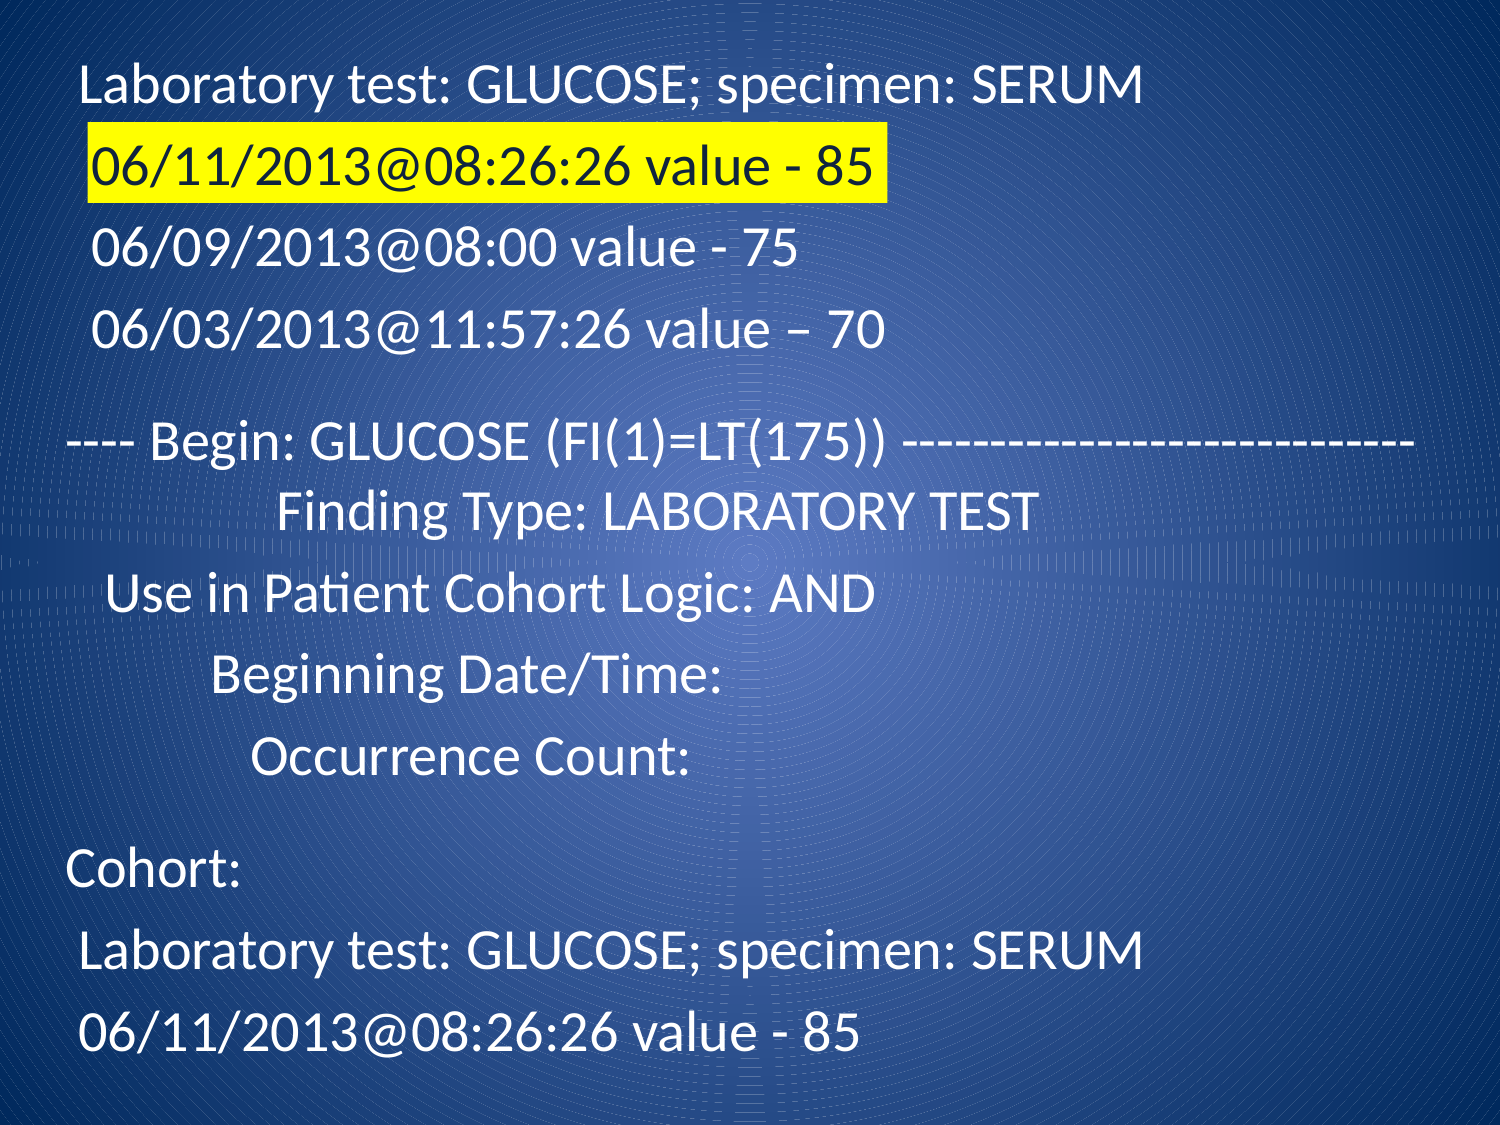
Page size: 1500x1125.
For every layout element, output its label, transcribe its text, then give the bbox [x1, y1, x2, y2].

list Laboratory test: GLUCOSE; specimen: SERUM 06/11/2013@08:26:26 value - 85 06/09/2013@08:00 value - 75 06/03/2013@11:57:26 value – 70 ---- Begin: GLUCOSE (FI(1)=LT(175)) ----------------------------- Finding Type: LABORATORY TEST Use in Patient Cohort Logic: AND Beginning Date/Time: Occurrence Count: Cohort: Laboratory test: GLUCOSE; specimen: SERUM 06/11/2013@08:26:26 value - 85 [50, 37, 1450, 1075]
